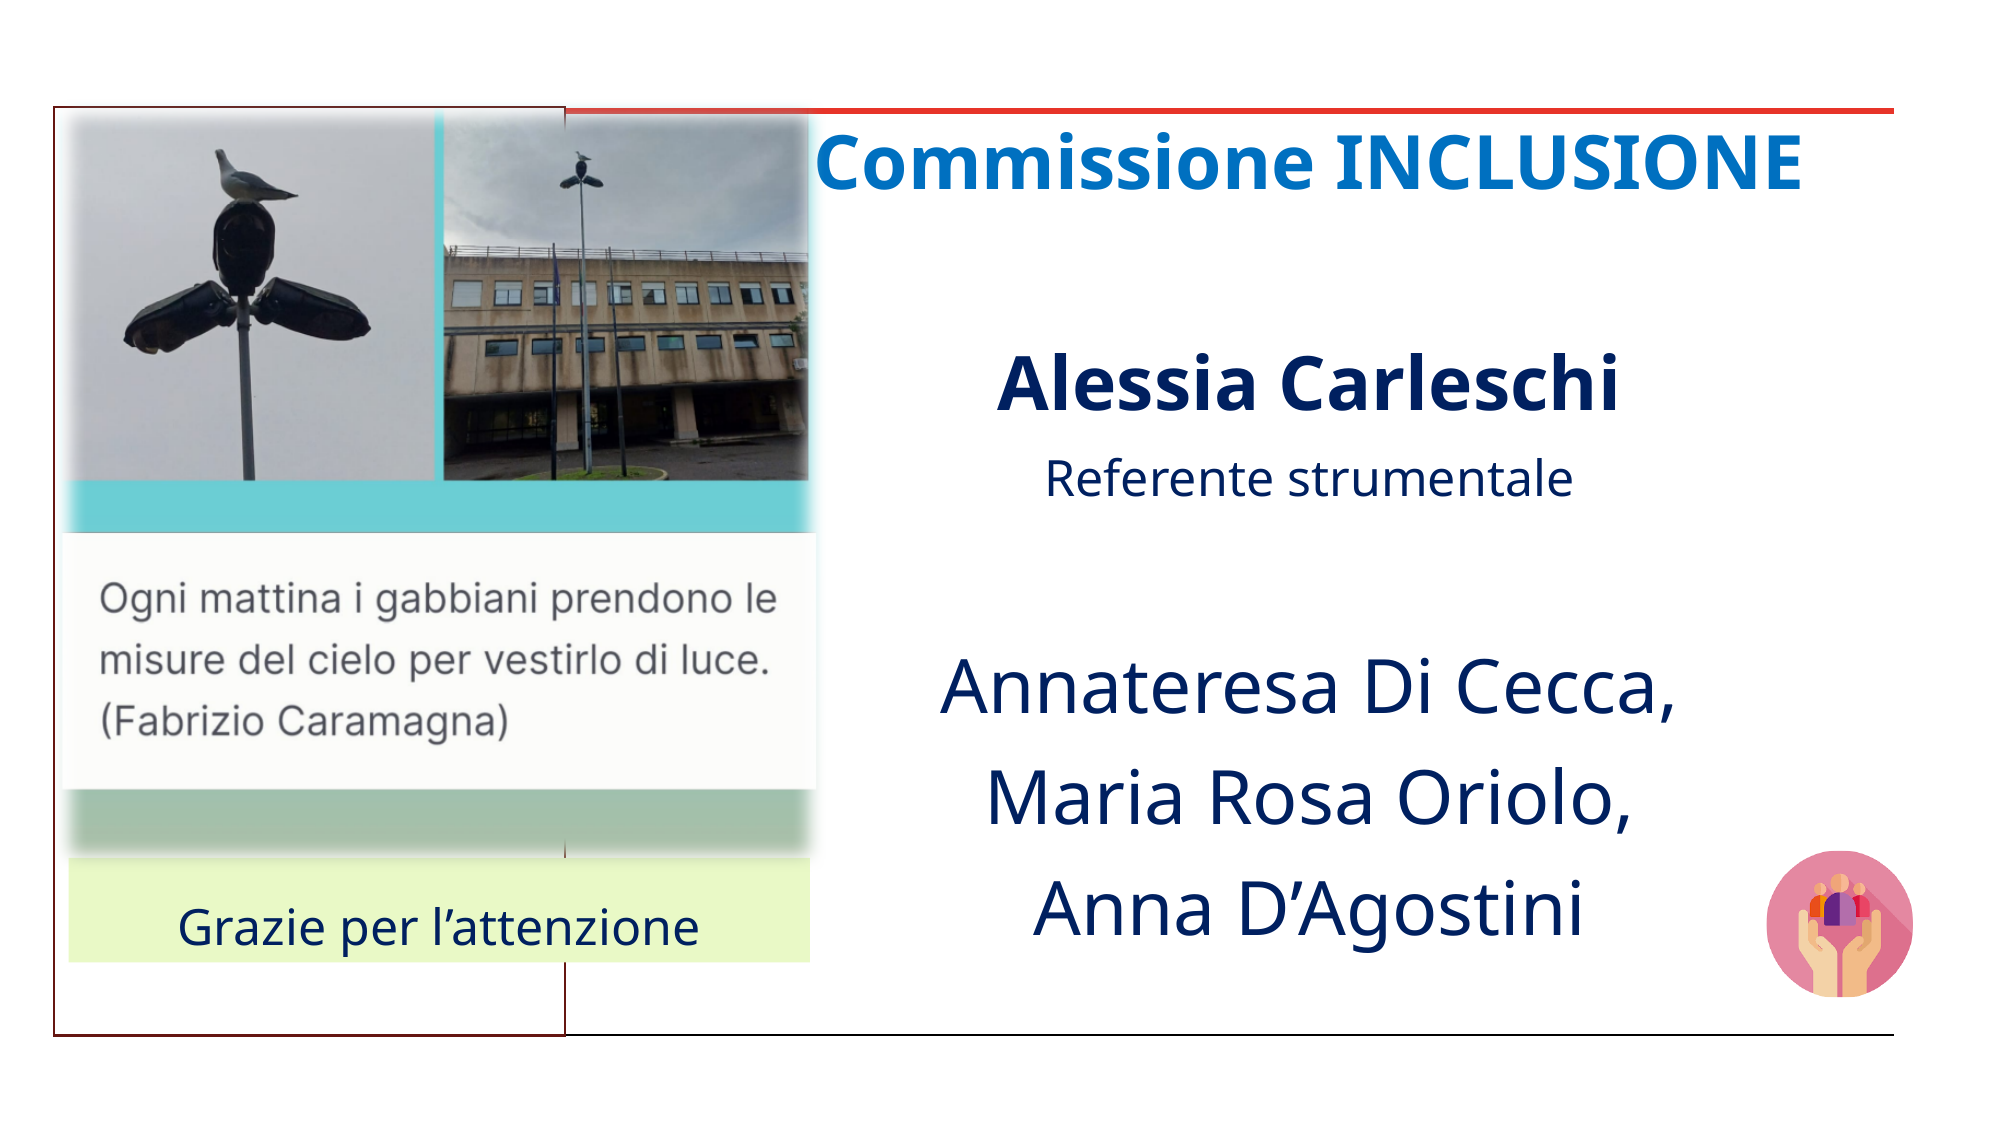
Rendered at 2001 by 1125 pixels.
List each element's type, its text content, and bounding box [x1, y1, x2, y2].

picture [53, 99, 825, 872]
picture [1766, 850, 1913, 998]
text_box [53, 872, 566, 1037]
text_box Commissione INCLUSIONE Alessia Carleschi Referente strumentale Annateresa Di Cecca, Maria Rosa Oriolo, Anna D’Agostini [629, 106, 1990, 967]
text_box Grazie per l’attenzione [68, 872, 629, 963]
